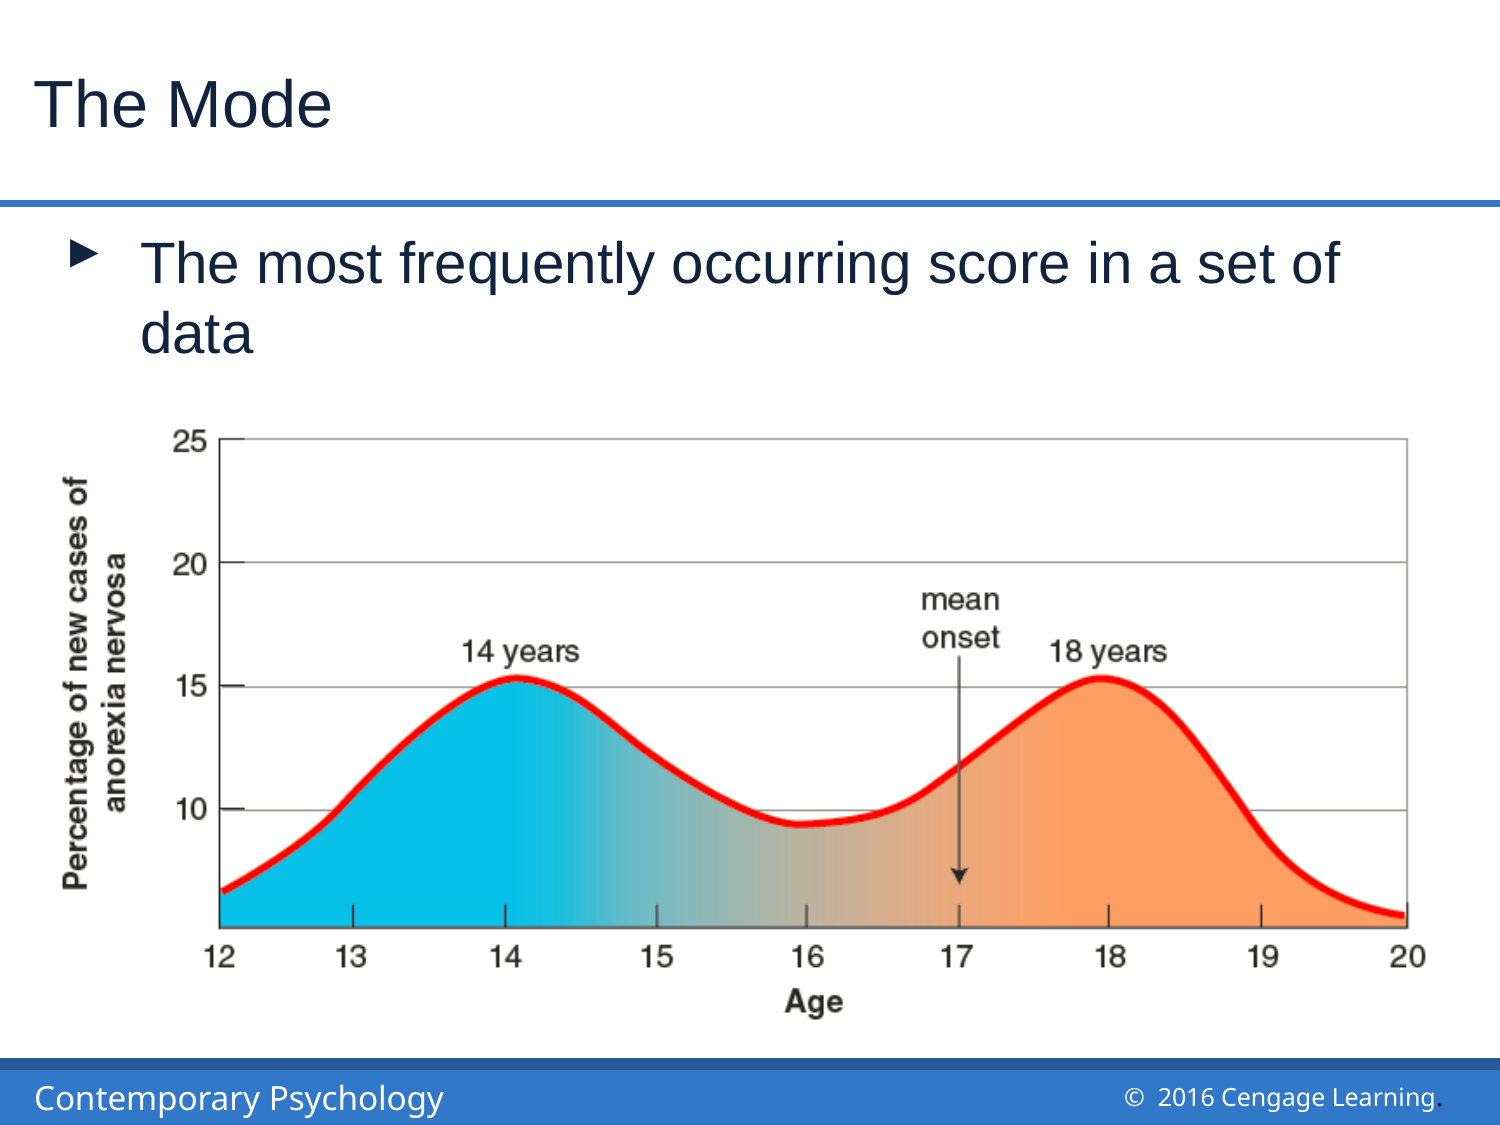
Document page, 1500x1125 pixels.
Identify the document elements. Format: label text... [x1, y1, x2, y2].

picture [55, 409, 1443, 1026]
list The most frequently occurring score in a set of data [49, 217, 1438, 1026]
title The Mode [0, 0, 1500, 202]
